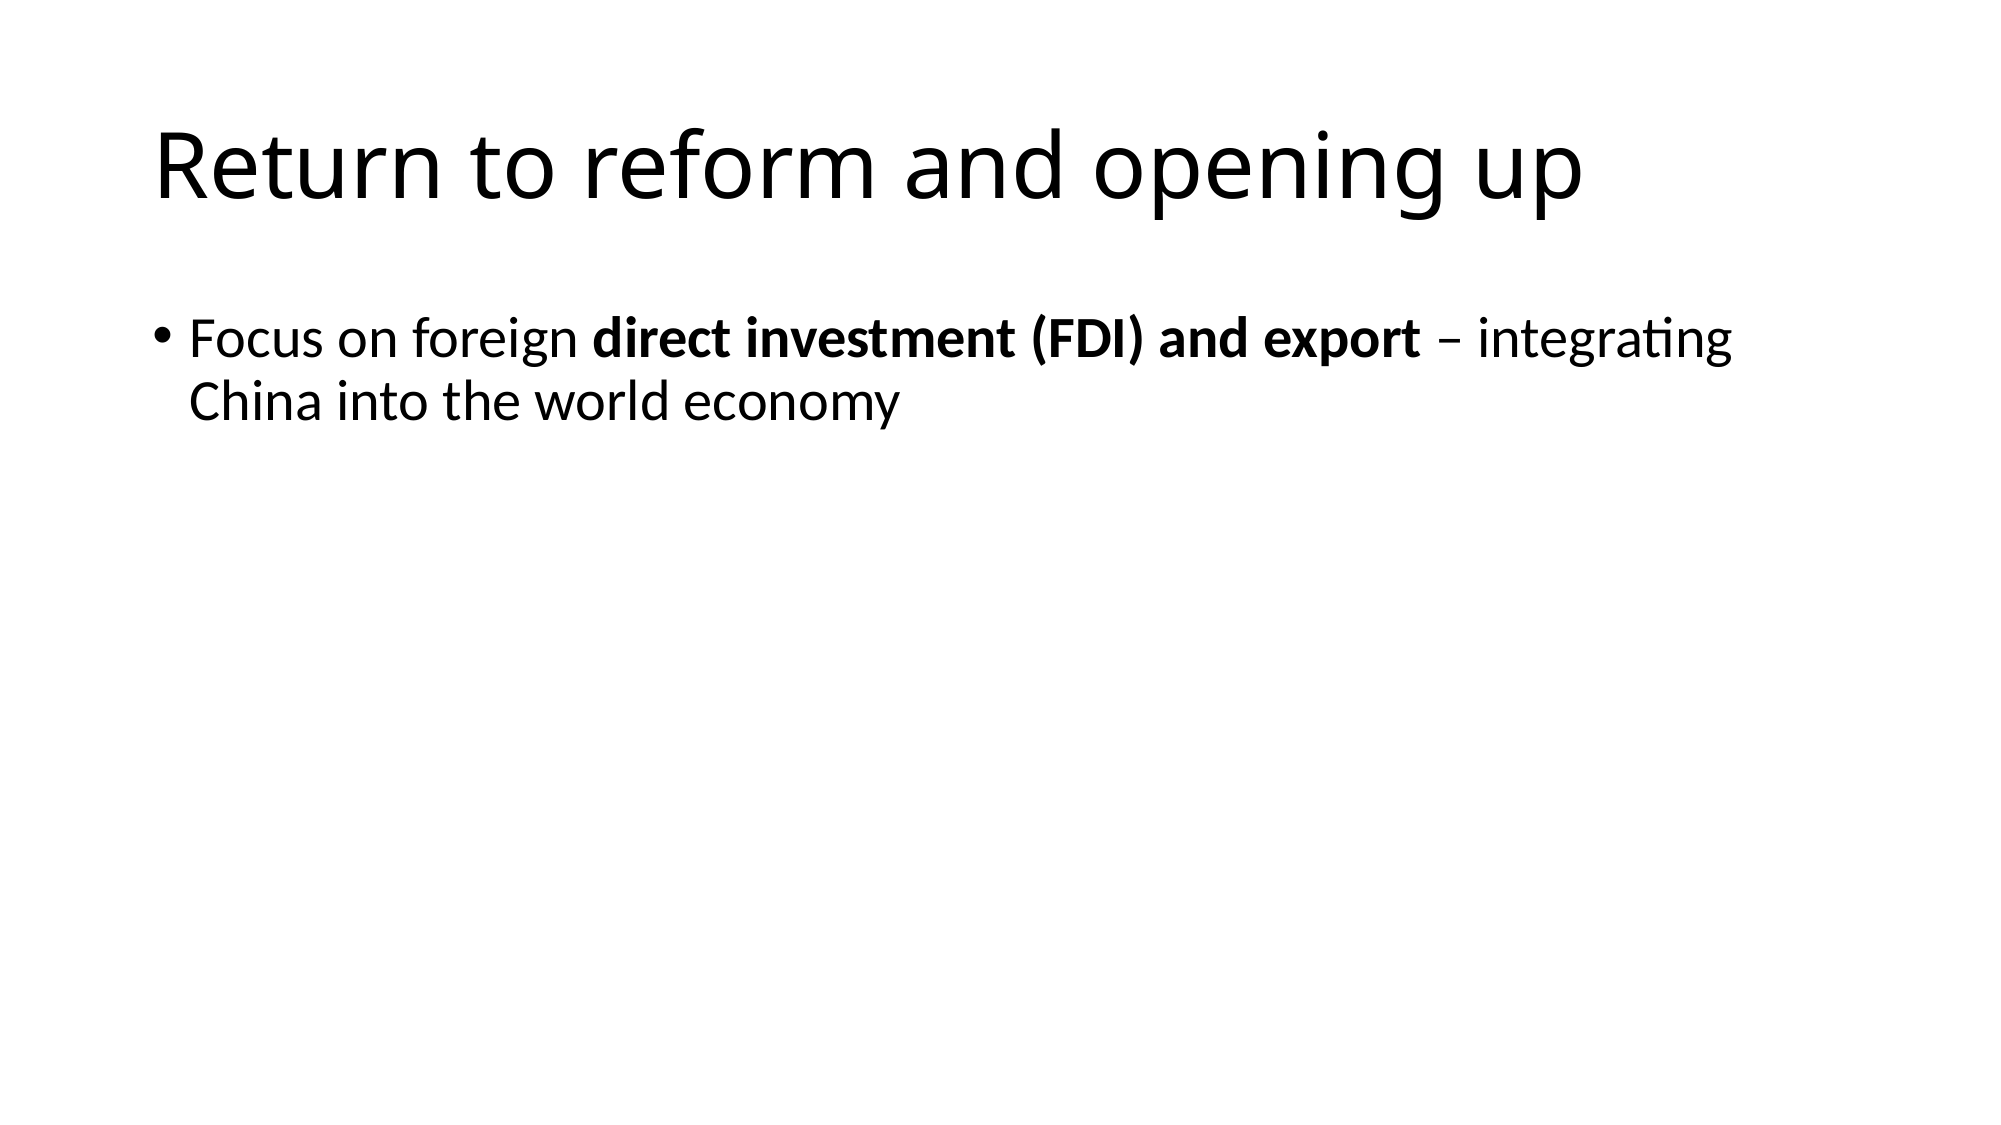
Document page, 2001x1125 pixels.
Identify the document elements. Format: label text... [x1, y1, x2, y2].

list Focus on foreign direct investment (FDI) and export – integrating China into the world economy [137, 299, 1863, 1014]
title Return to reform and opening up [137, 59, 1863, 278]
